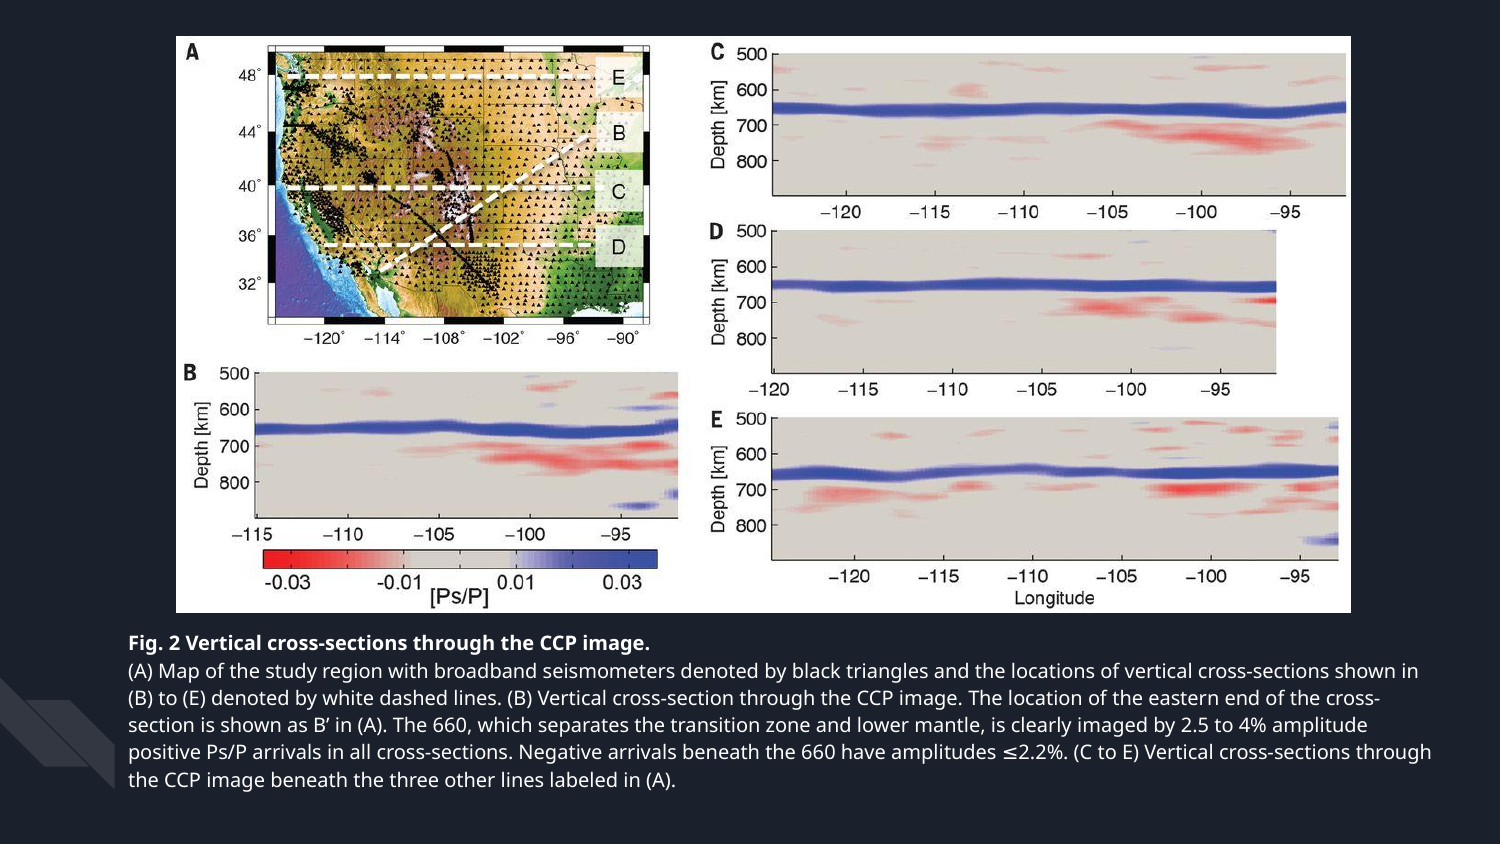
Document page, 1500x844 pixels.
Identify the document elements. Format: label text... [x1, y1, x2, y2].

list Fig. 2 Vertical cross-sections through the CCP image. (A) Map of the study region with broadband seismometers denoted by black triangles and the locations of vertical cross-sections shown in (B) to (E) denoted by white dashed lines. (B) Vertical cross-section through the CCP image. The location of the eastern end of the cross-section is shown as Bʹ in (A). The 660, which separates the transition zone and lower mantle, is clearly imaged by 2.5 to 4% amplitude positive Ps/P arrivals in all cross-sections. Negative arrivals beneath the 660 have amplitudes ≤2.2%. (C to E) Vertical cross-sections through the CCP image beneath the three other lines labeled in (A). [113, 612, 1453, 810]
picture [176, 35, 1351, 614]
